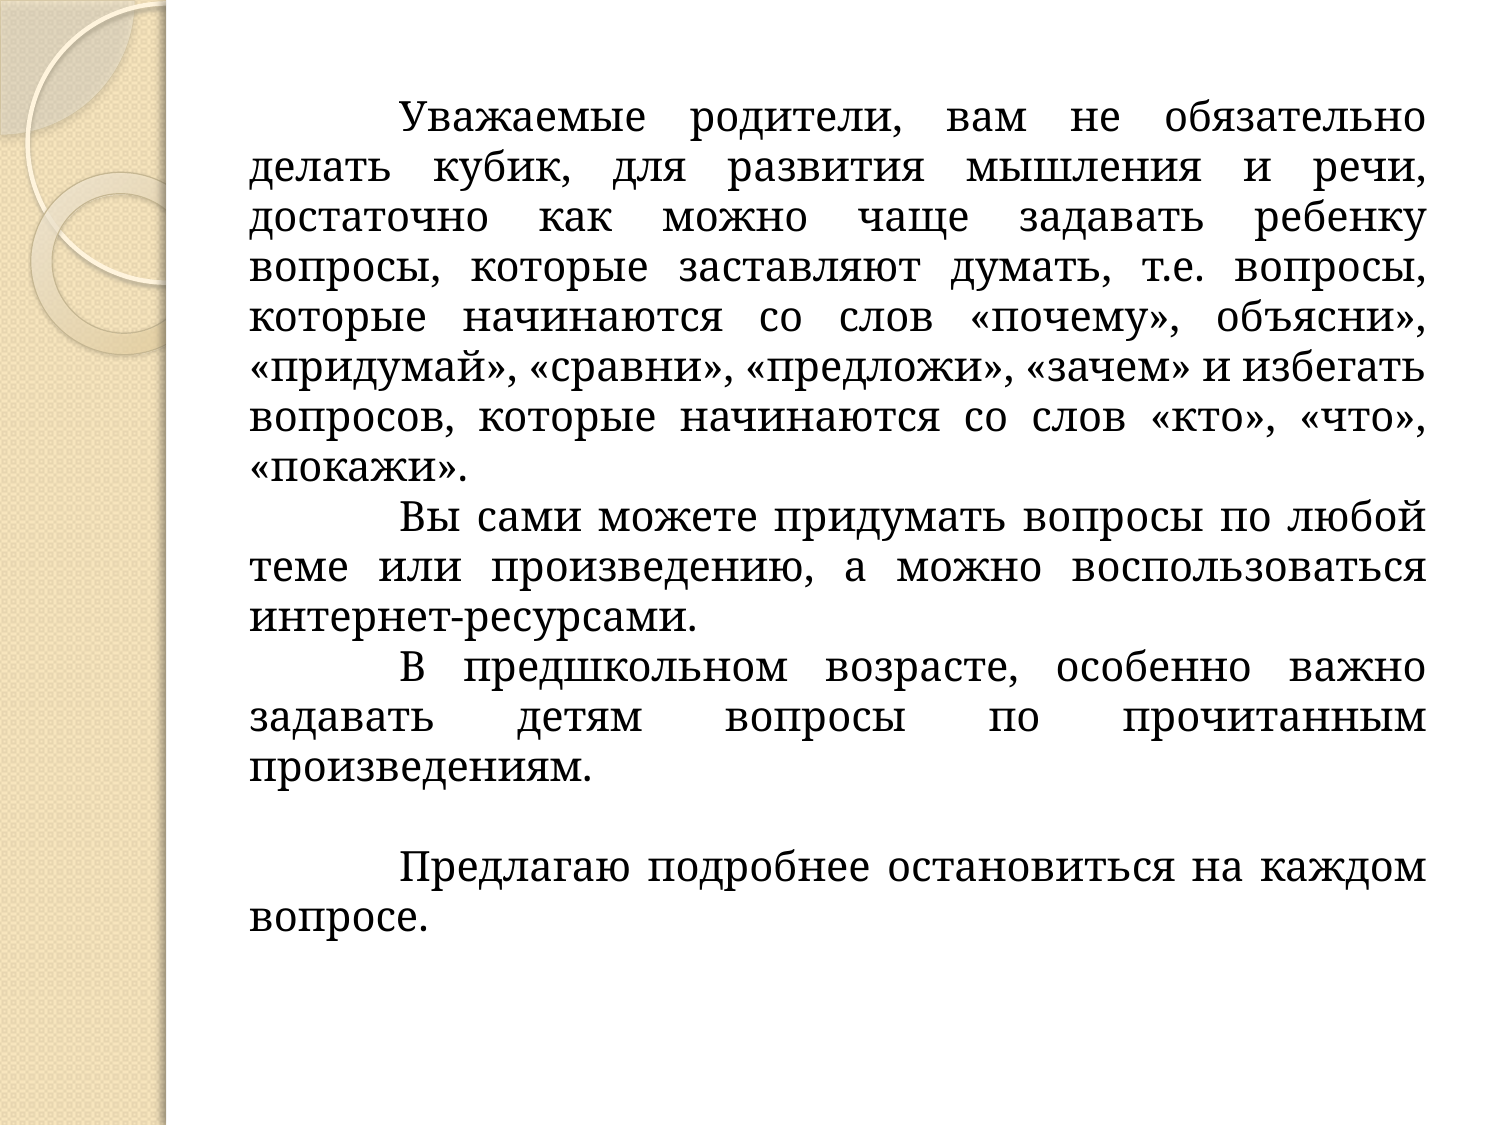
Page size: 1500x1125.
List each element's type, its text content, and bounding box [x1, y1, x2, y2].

text_box Уважаемые родители, вам не обязательно делать кубик, для развития мышления и речи, достаточно как можно чаще задавать ребенку вопросы, которые заставляют думать, т.е. вопросы, которые начинаются со слов «почему», объясни», «придумай», «сравни», «предложи», «зачем» и избегать вопросов, которые начинаются со слов «кто», «что», «покажи». Вы сами можете придумать вопросы по любой теме или произведению, а можно воспользоваться интернет-ресурсами. В предшкольном возрасте, особенно важно задавать детям вопросы по прочитанным произведениям. Предлагаю подробнее остановиться на каждом вопросе. [234, 81, 1442, 1098]
